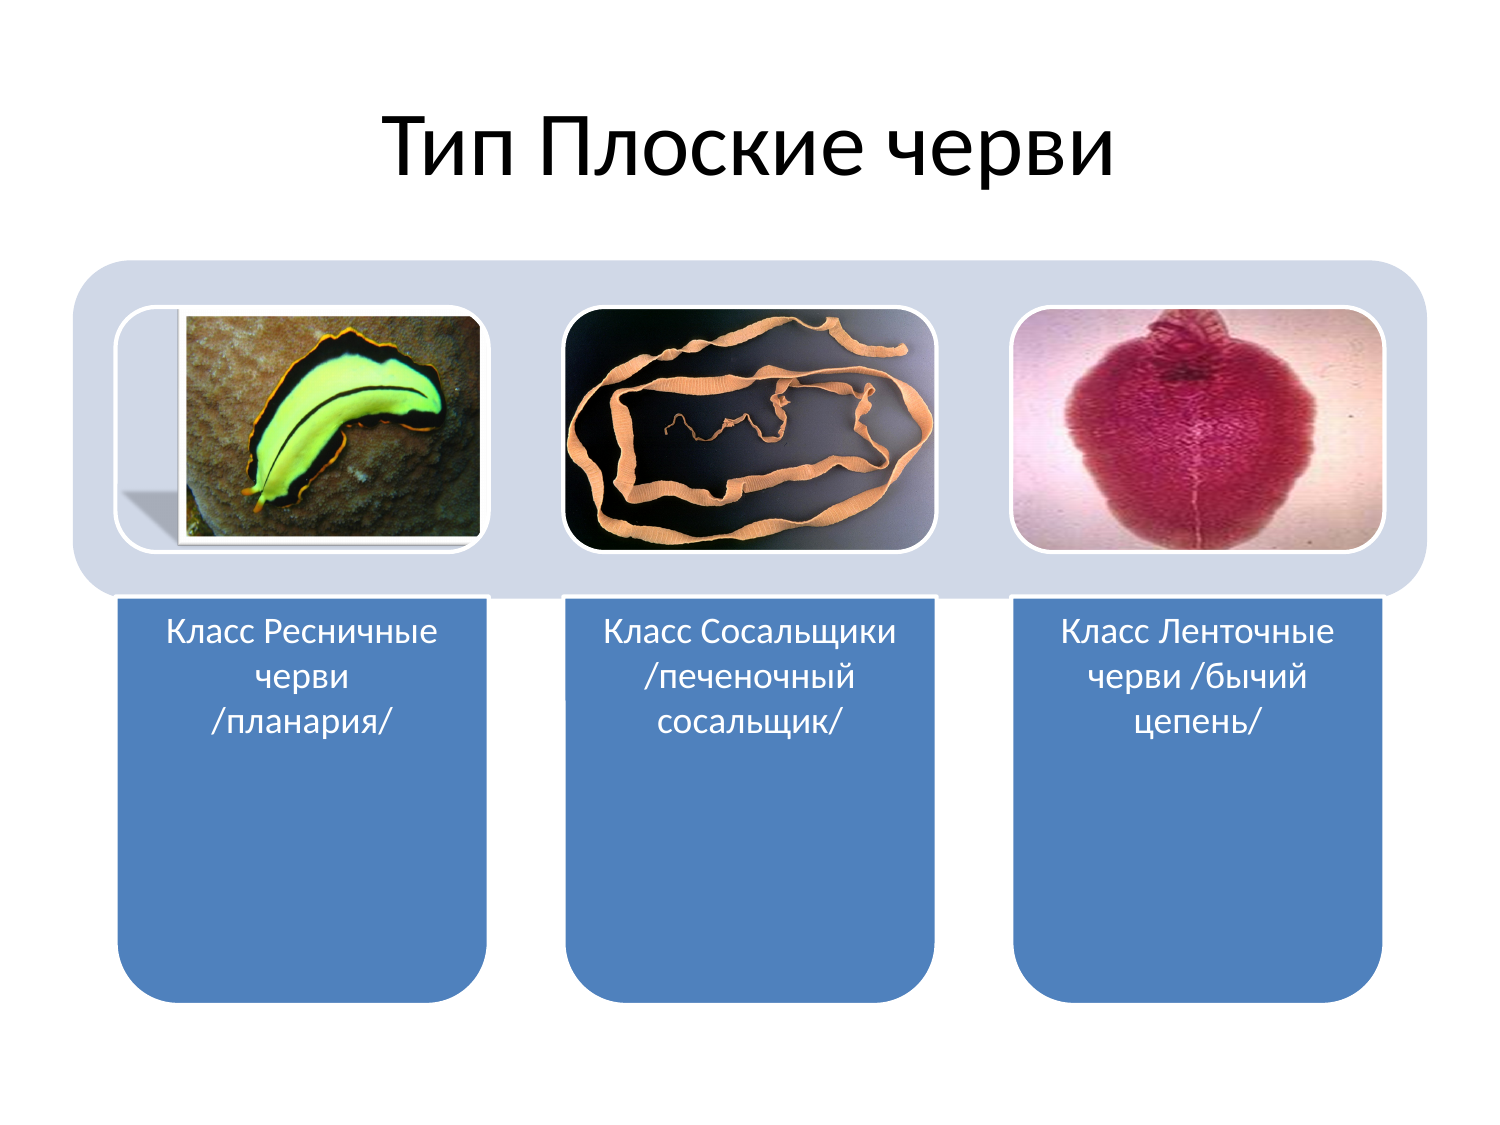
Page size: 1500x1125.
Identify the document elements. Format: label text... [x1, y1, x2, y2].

title Тип Плоские черви [75, 45, 1425, 233]
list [74, 262, 1426, 1006]
